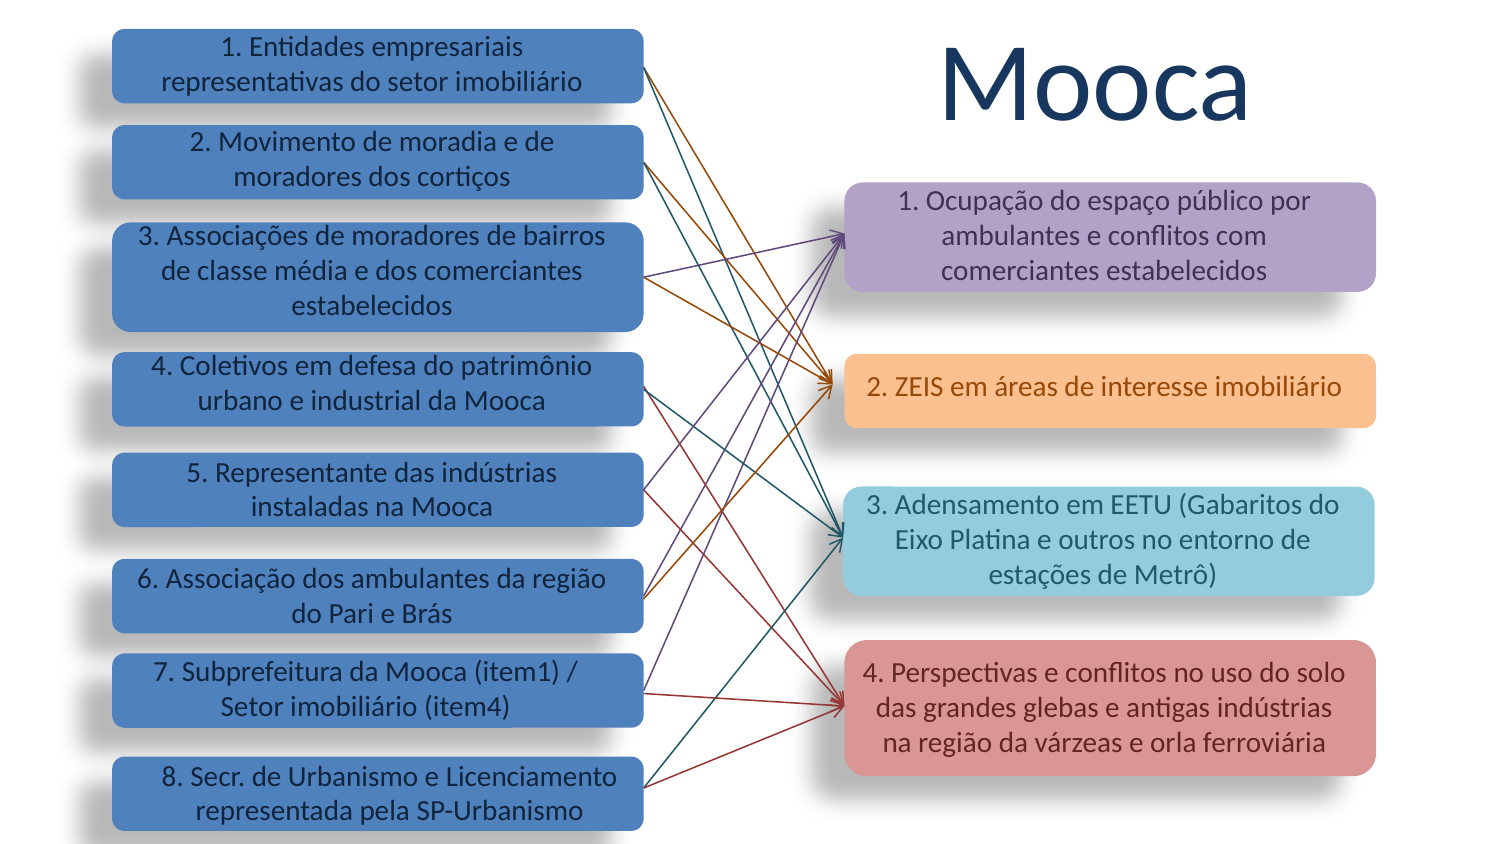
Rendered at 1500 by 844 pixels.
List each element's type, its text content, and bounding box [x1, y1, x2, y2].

text_box [632, 450, 636, 529]
text_box 1. Entidades empresariais representativas do setor imobiliário [112, 20, 632, 105]
text_box Mooca [922, 0, 1269, 150]
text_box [643, 706, 845, 789]
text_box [643, 545, 844, 692]
text_box [121, 26, 646, 106]
text_box 2. ZEIS em áreas de interesse imobiliário [850, 359, 1376, 410]
text_box 3. Adensamento em EETU (Gabaritos do Eixo Platina e outros no entorno de estações de Metrô) [850, 477, 1363, 598]
text_box 7. Subprefeitura da Mooca (item1) / Setor imobiliário (item4) [105, 644, 626, 730]
text_box 2. Movimento de moradia e de moradores dos cortiços [112, 114, 632, 200]
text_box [643, 67, 844, 161]
text_box 1. Ocupação do espaço público por ambulantes e conflitos com comerciantes estabelecidos [849, 173, 1365, 294]
text_box 4. Perspectivas e conflitos no uso do solo das grandes glebas e antigas indústrias na região da várzeas e orla ferroviária [849, 646, 1365, 766]
text_box [117, 221, 636, 335]
text_box 5. Representante das indústrias instaladas na Mooca [112, 445, 632, 531]
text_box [643, 384, 833, 600]
text_box [850, 351, 1379, 431]
text_box [849, 637, 1379, 779]
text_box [643, 161, 844, 231]
text_box [118, 123, 637, 202]
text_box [836, 497, 844, 539]
text_box [632, 556, 636, 636]
text_box 4. Coletivos em defesa do patrimônio urbano e industrial da Mooca [112, 339, 632, 424]
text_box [643, 234, 845, 491]
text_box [643, 693, 845, 706]
text_box 6. Associação dos ambulantes da região do Pari e Brás [112, 551, 632, 637]
text_box 3. Associações de moradores de bairros de classe média e dos comerciantes estabelecidos [112, 209, 632, 329]
text_box [1363, 485, 1377, 597]
text_box [113, 350, 636, 429]
text_box 8. Secr. de Urbanismo e Licenciamento representada pela SP-Urbanismo [100, 749, 680, 835]
text_box [1365, 181, 1379, 293]
text_box [626, 651, 637, 730]
